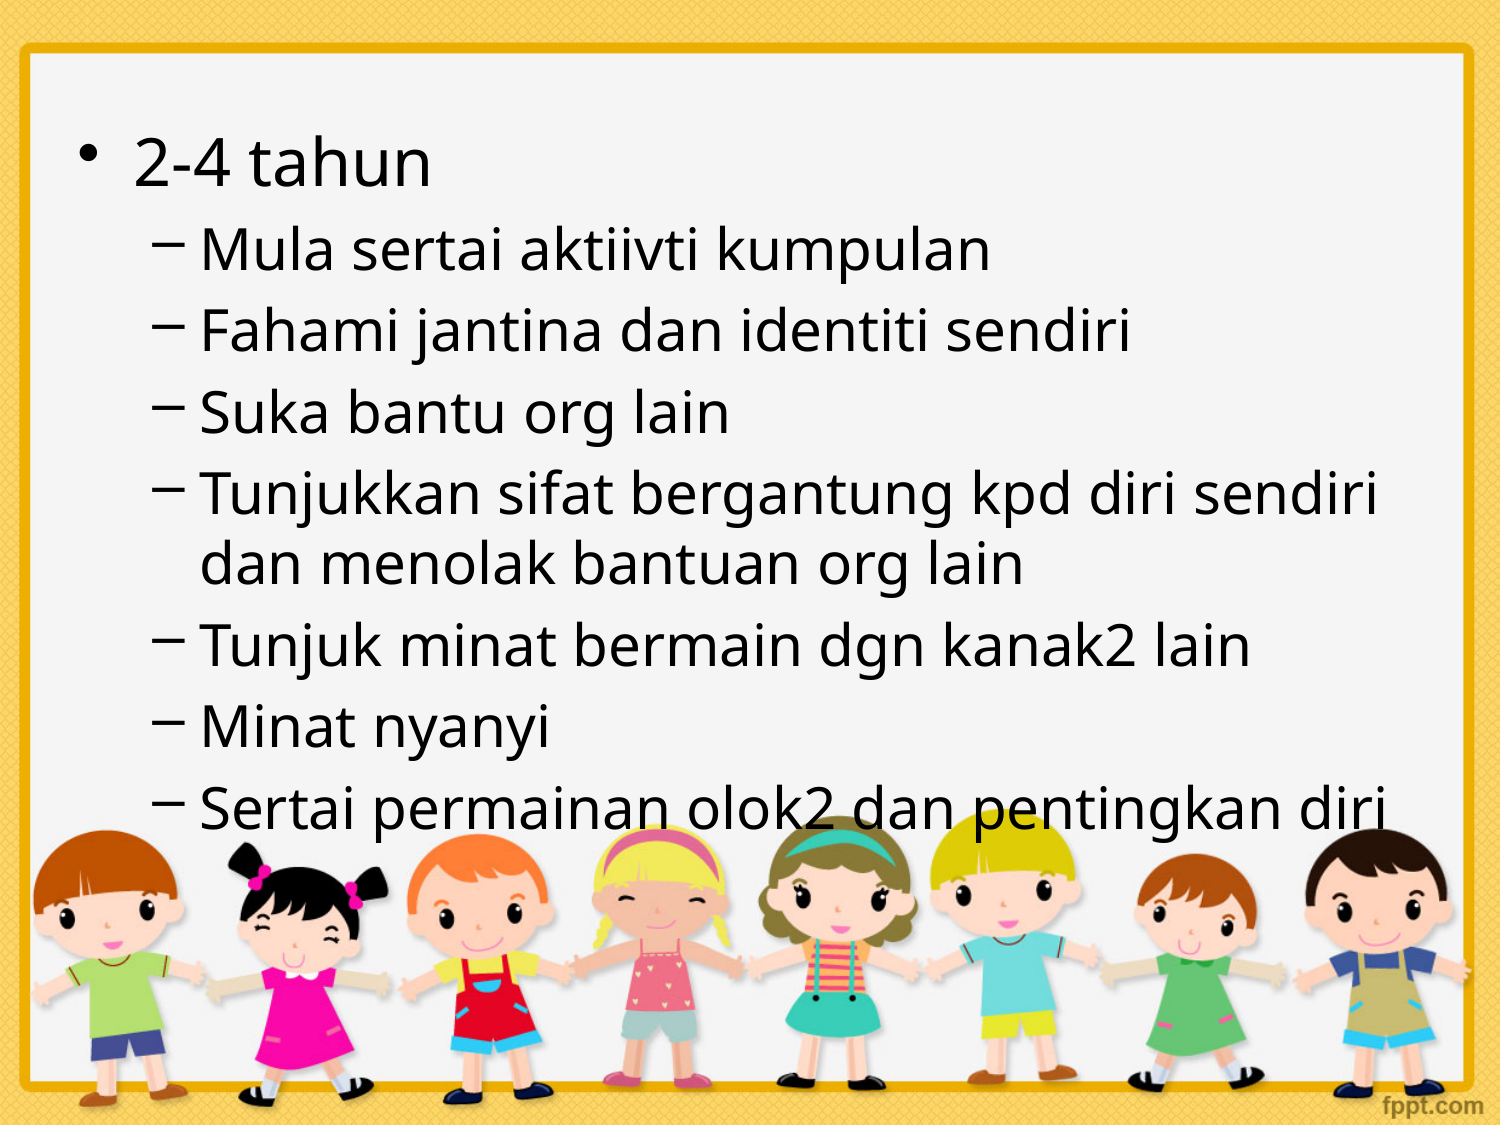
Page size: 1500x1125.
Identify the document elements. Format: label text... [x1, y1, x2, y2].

list 2-4 tahun Mula sertai aktiivti kumpulan Fahami jantina dan identiti sendiri Suka bantu org lain Tunjukkan sifat bergantung kpd diri sendiri dan menolak bantuan org lain Tunjuk minat bermain dgn kanak2 lain Minat nyanyi Sertai permainan olok2 dan pentingkan diri [62, 112, 1413, 856]
picture [0, 0, 1500, 1125]
